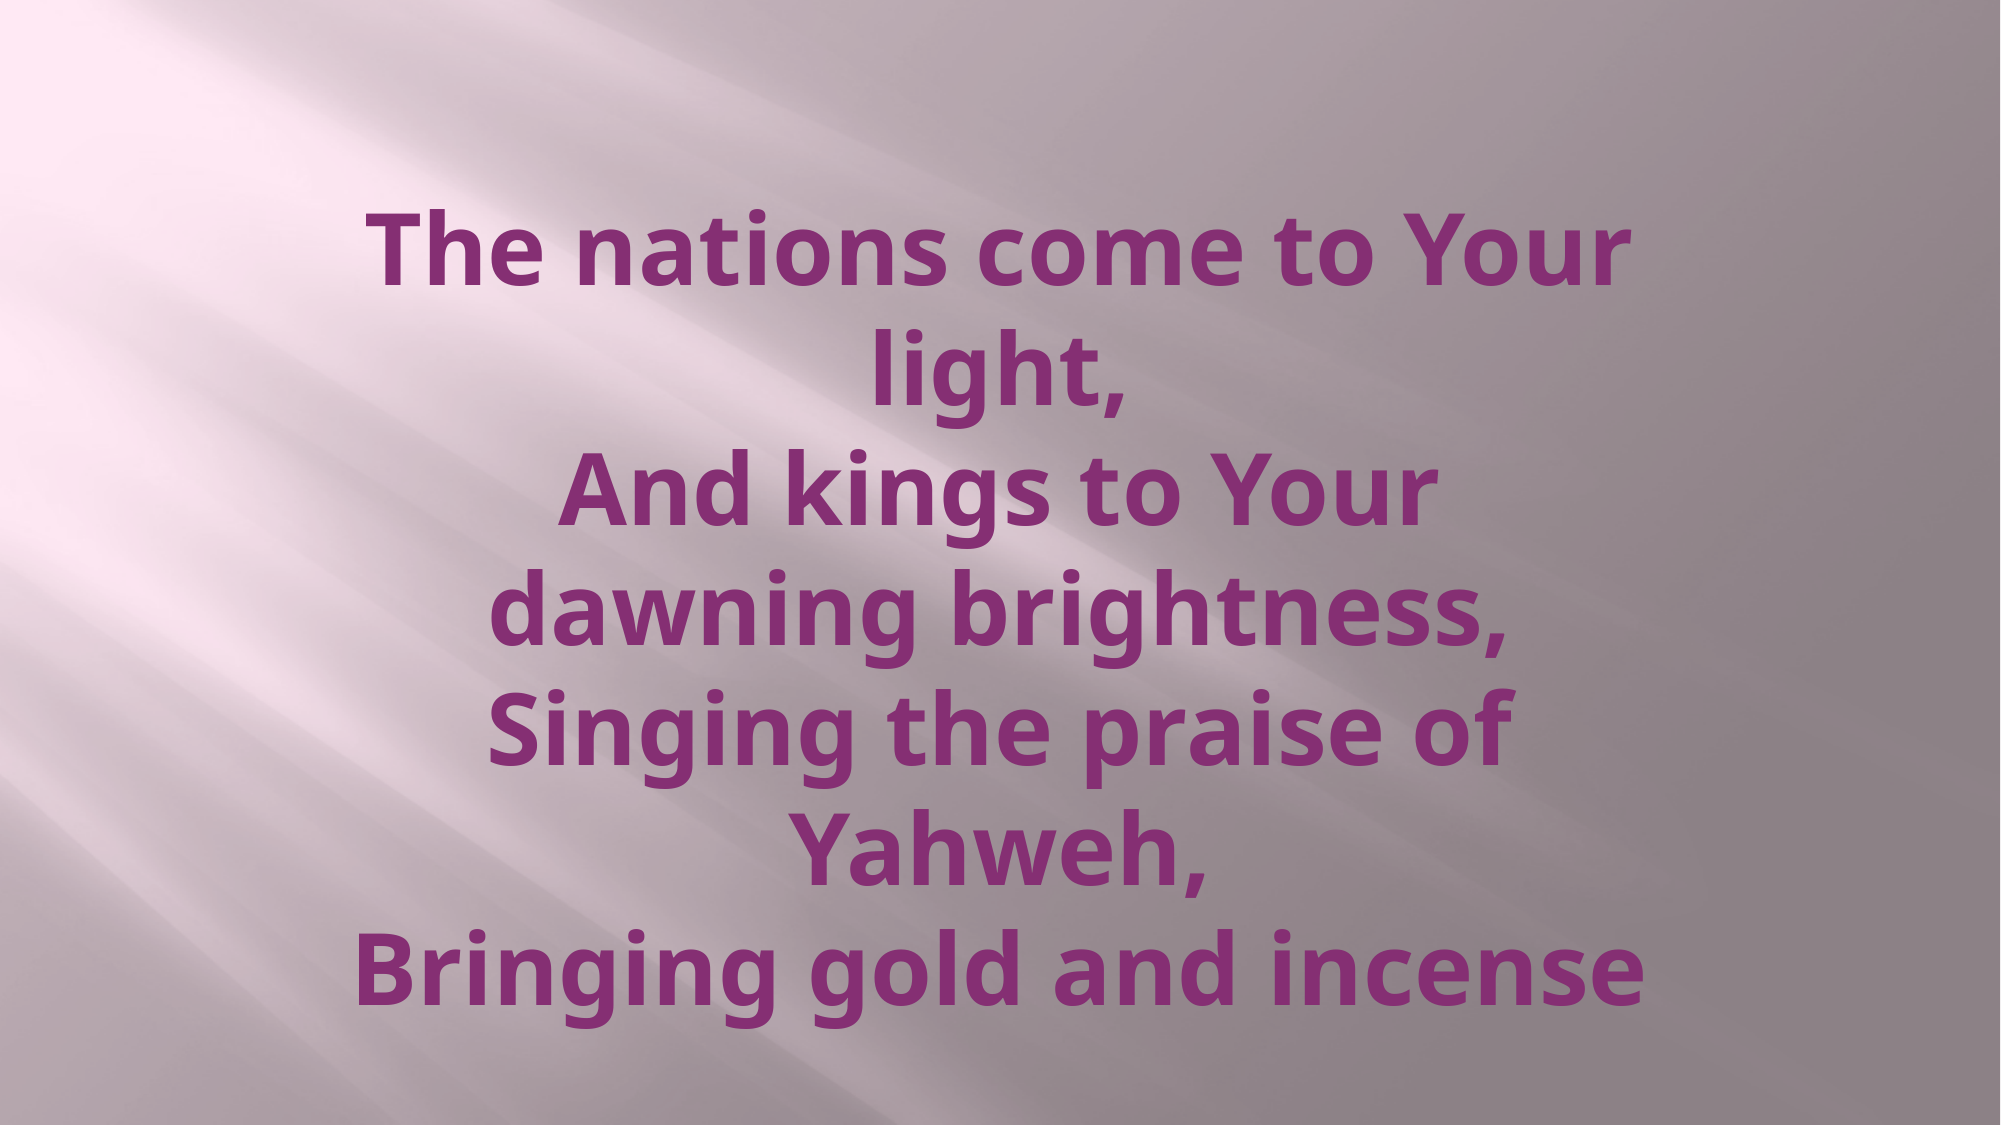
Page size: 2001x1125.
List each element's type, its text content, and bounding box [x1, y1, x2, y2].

title The nations come to Your light, And kings to Your dawning brightness, Singing the praise of Yahweh, Bringing gold and incense [324, 0, 1675, 1025]
